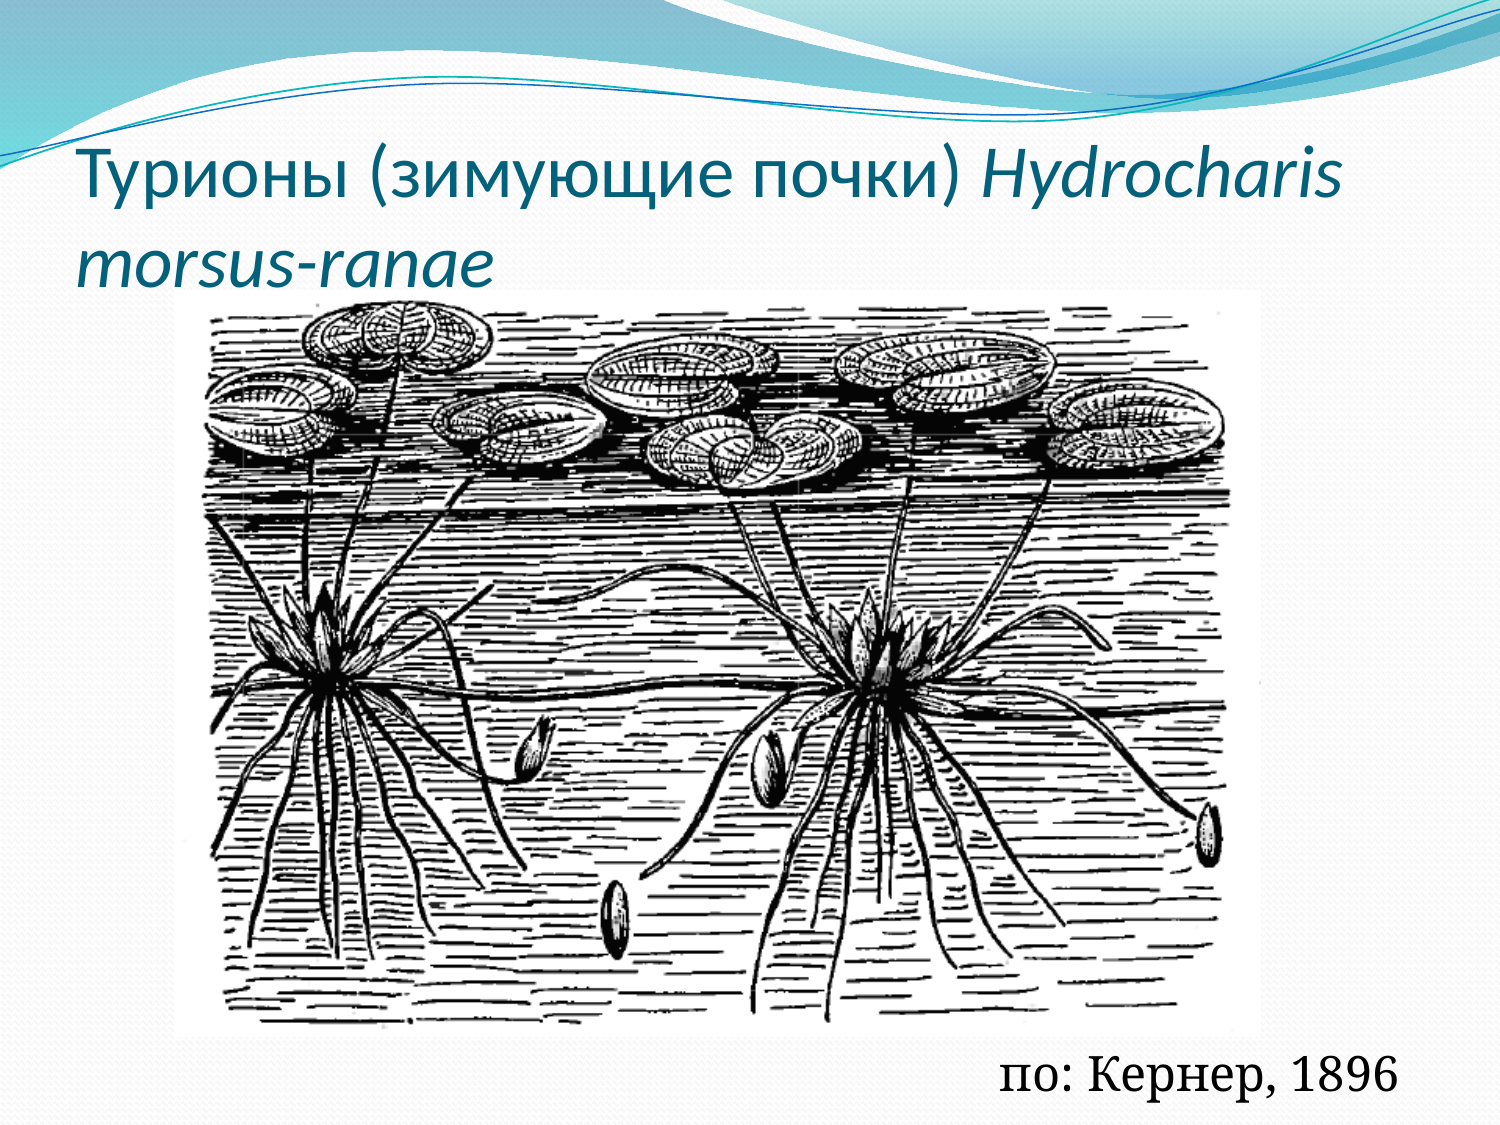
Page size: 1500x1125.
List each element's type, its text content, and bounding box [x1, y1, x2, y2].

title Турионы (зимующие почки) Hydrocharis morsus-ranae [75, 115, 1425, 303]
list по: Кернер, 1896 [64, 1035, 1415, 1109]
picture [173, 290, 1261, 1037]
